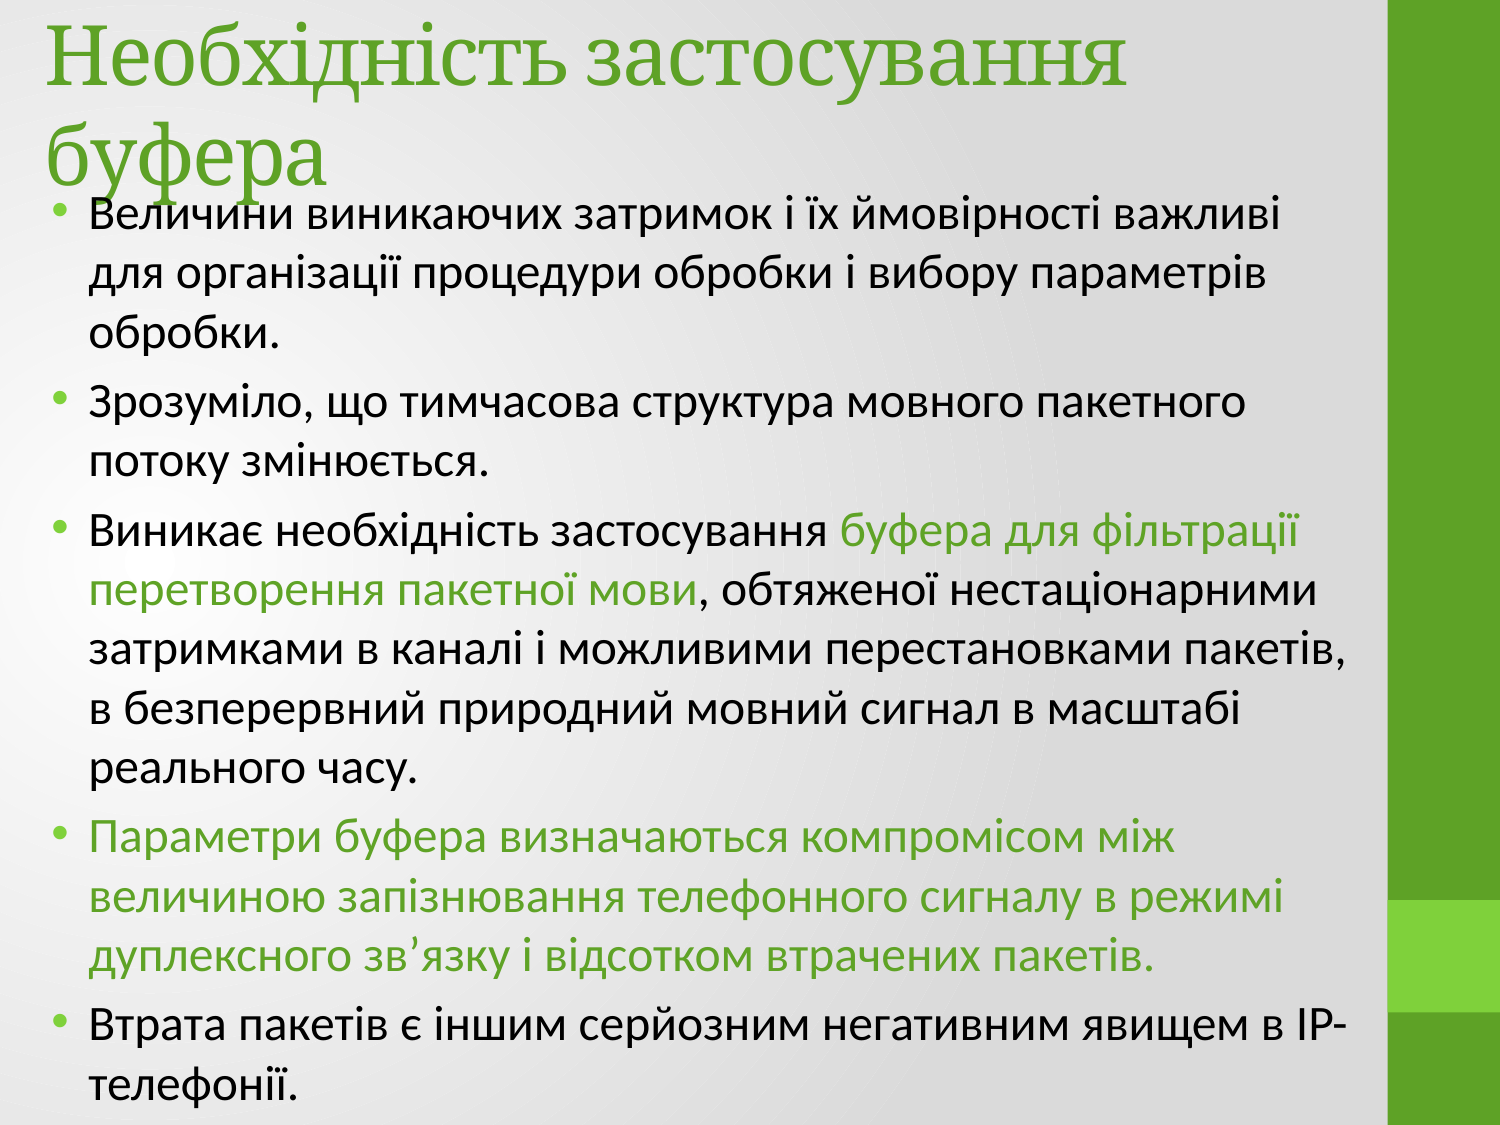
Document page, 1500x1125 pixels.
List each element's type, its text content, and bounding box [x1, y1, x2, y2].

title Необхідність застосування буфера [29, 19, 1377, 172]
list Величини виникаючих затримок і їх ймовірності важливі для організації процедури обробки і вибору параметрів обробки. Зрозуміло, що тимчасова структура мовного пакетного потоку змінюється. Виникає необхідність застосування буфера для фільтрації перетворення пакетної мови, обтяженої нестаціонарними затримками в каналі і можливими перестановками пакетів, в безперервний природний мовний сигнал в масштабі реального часу. Параметри буфера визначаються компромісом між величиною запізнювання телефонного сигналу в режимі дуплексного зв’язку і відсотком втрачених пакетів. Втрата пакетів є іншим серйозним негативним явищем в IP-телефонії. [17, 172, 1377, 1125]
